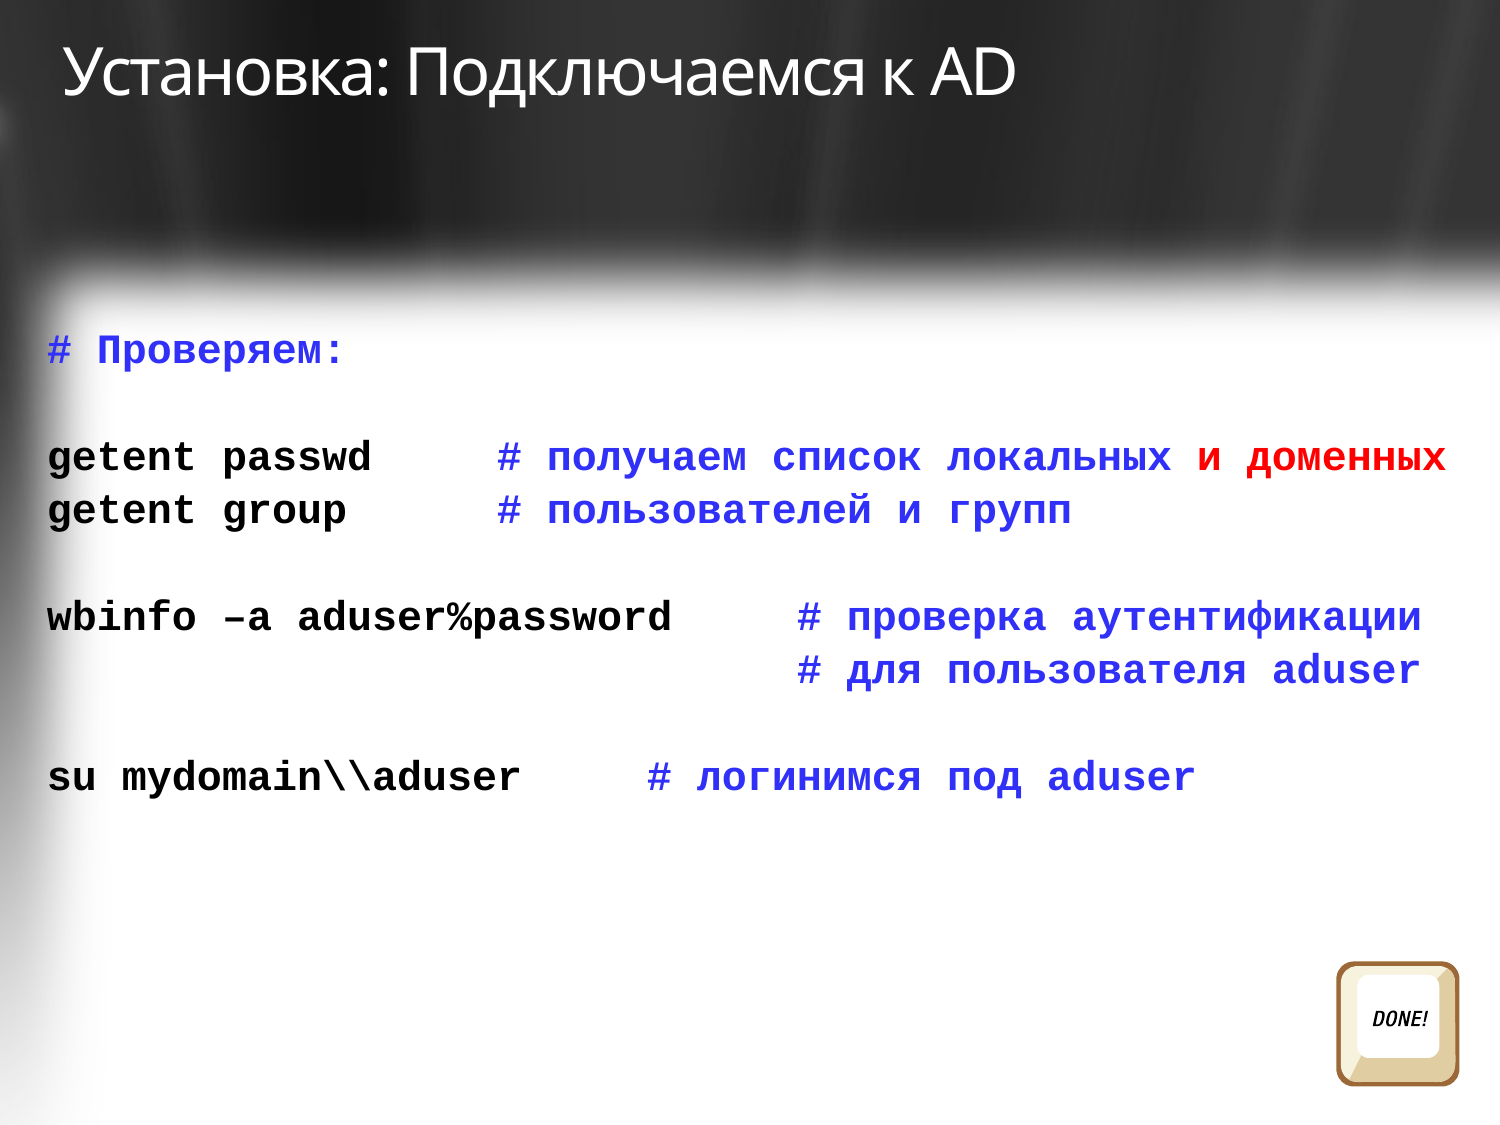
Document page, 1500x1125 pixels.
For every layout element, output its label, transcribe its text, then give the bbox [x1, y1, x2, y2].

picture [0, 0, 1500, 1125]
list # Проверяем: getent passwd # получаем список локальных и доменных getent group # пользователей и групп wbinfo –a aduser%password # проверка аутентификации # для пользователя aduser su mydomain\\aduser # логинимся под aduser [46, 269, 1477, 815]
title Установка: Подключаемся к AD [62, 37, 1438, 220]
